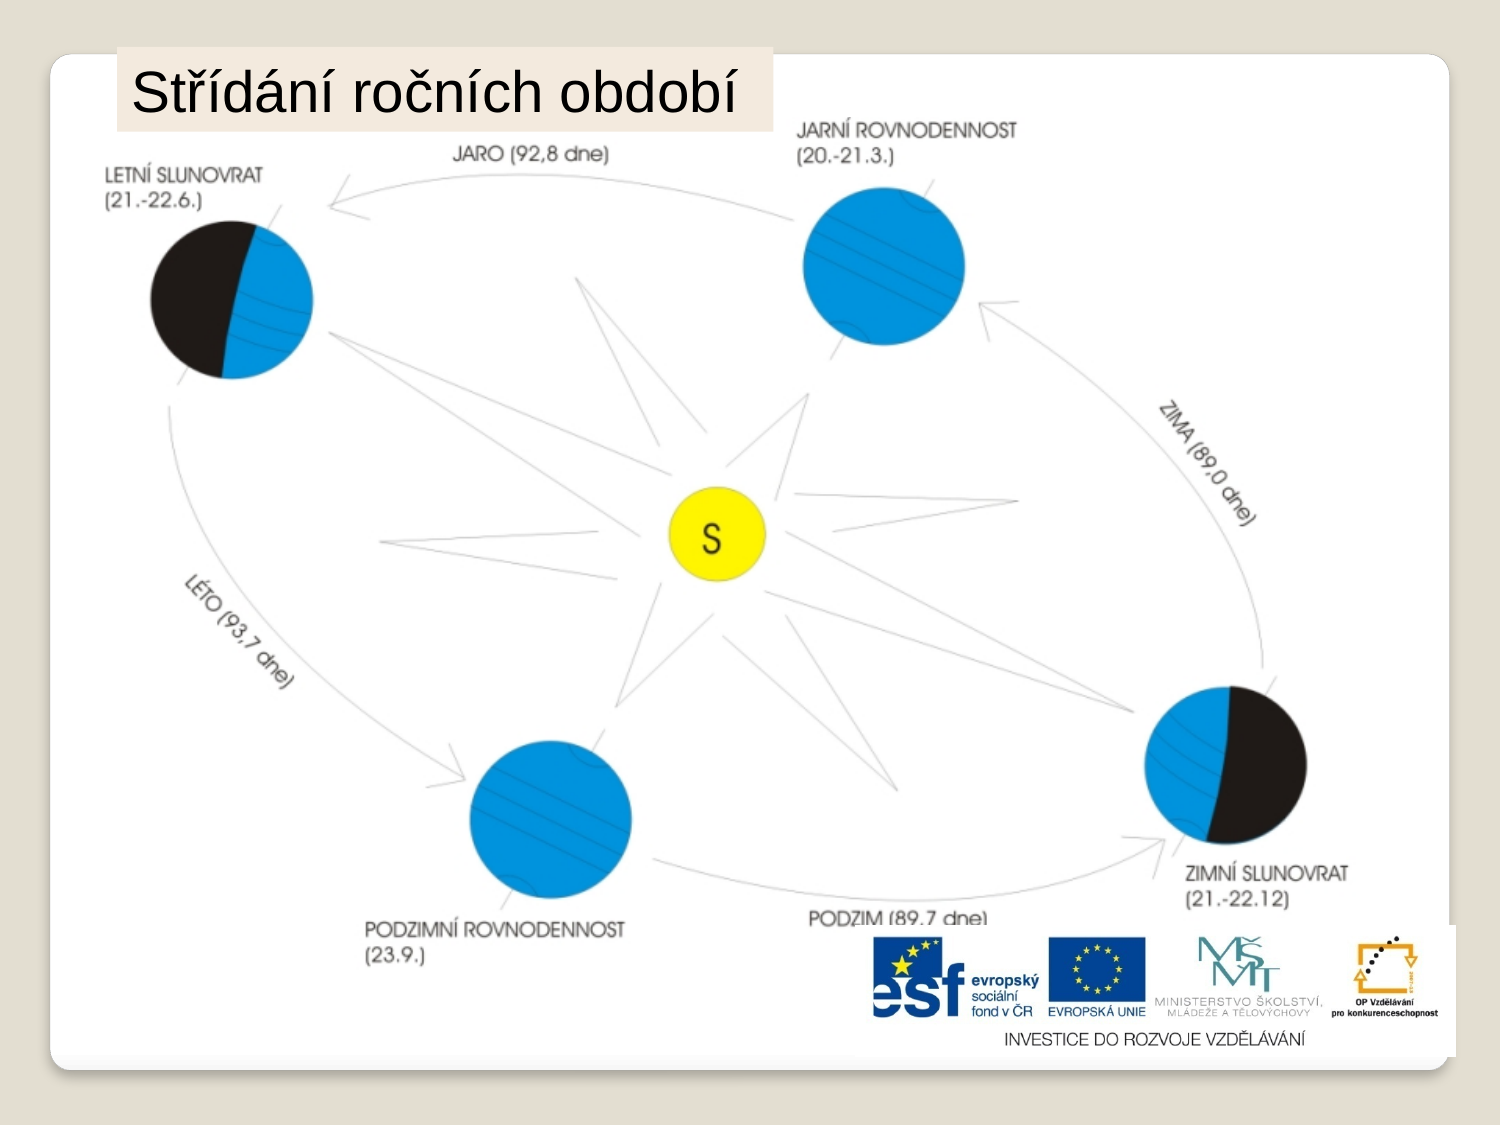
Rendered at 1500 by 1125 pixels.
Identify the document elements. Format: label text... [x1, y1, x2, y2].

picture [105, 116, 1456, 1057]
text_box Střídání ročních období [117, 46, 774, 115]
